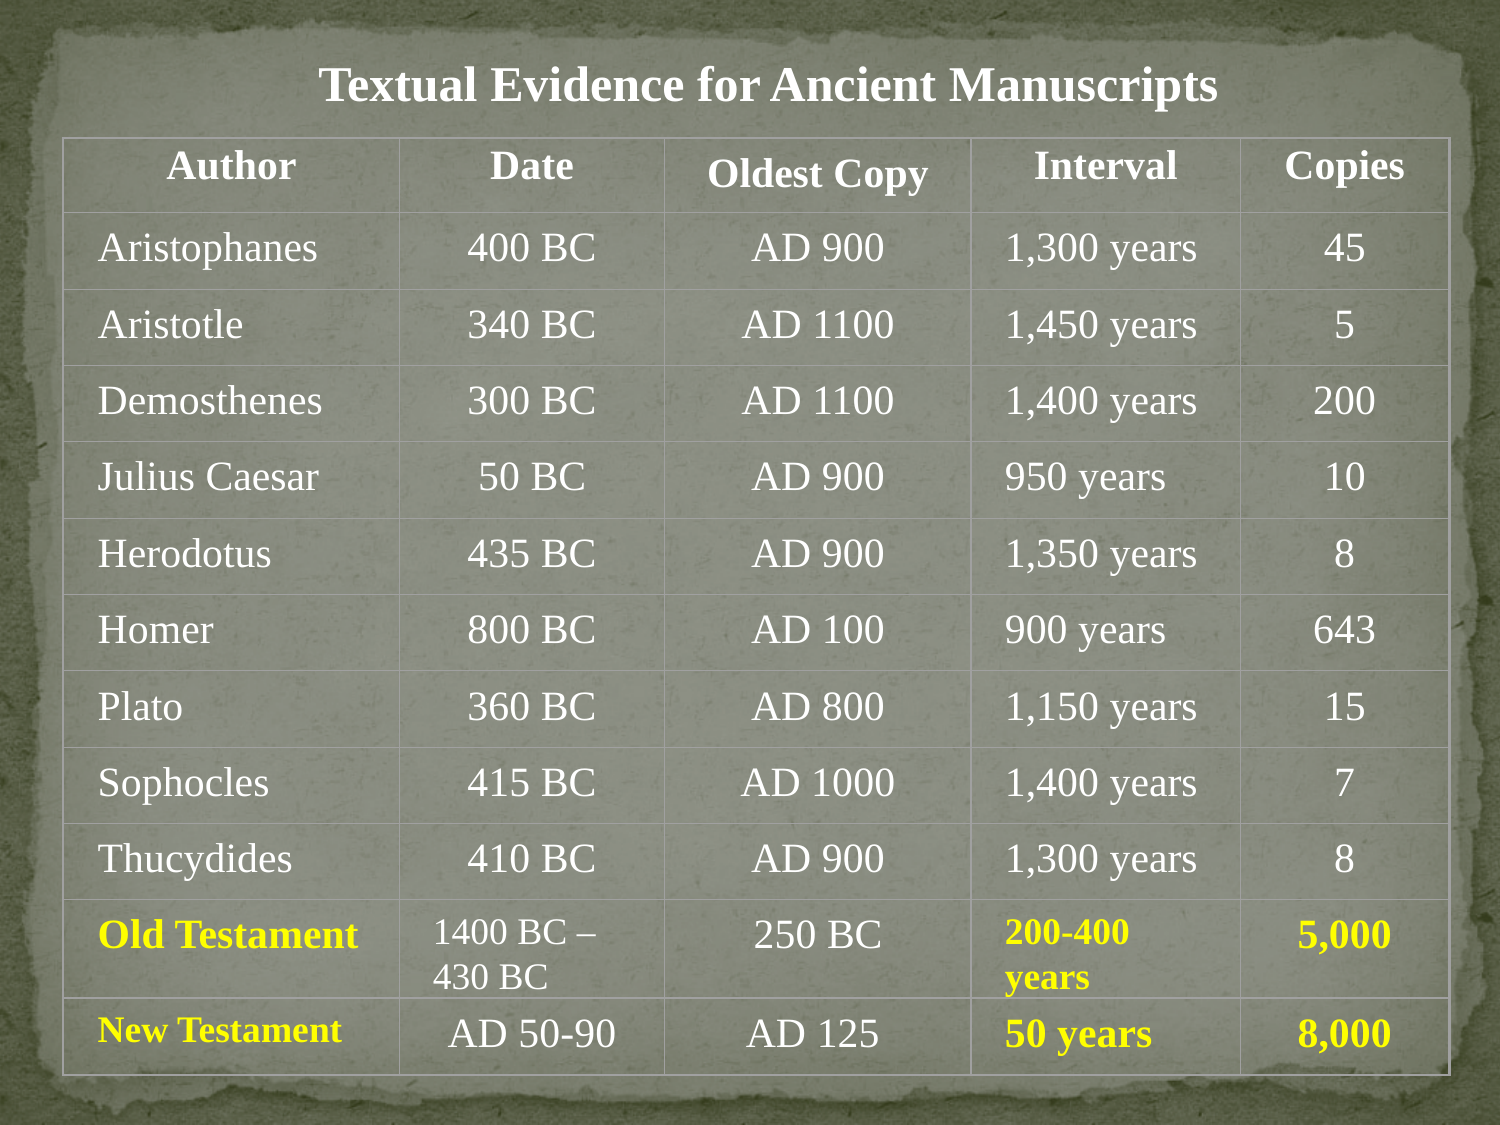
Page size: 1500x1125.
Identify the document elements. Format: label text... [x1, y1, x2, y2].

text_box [66, 141, 1448, 1072]
text_box Textual Evidence for Ancient Manuscripts [187, 44, 1350, 119]
